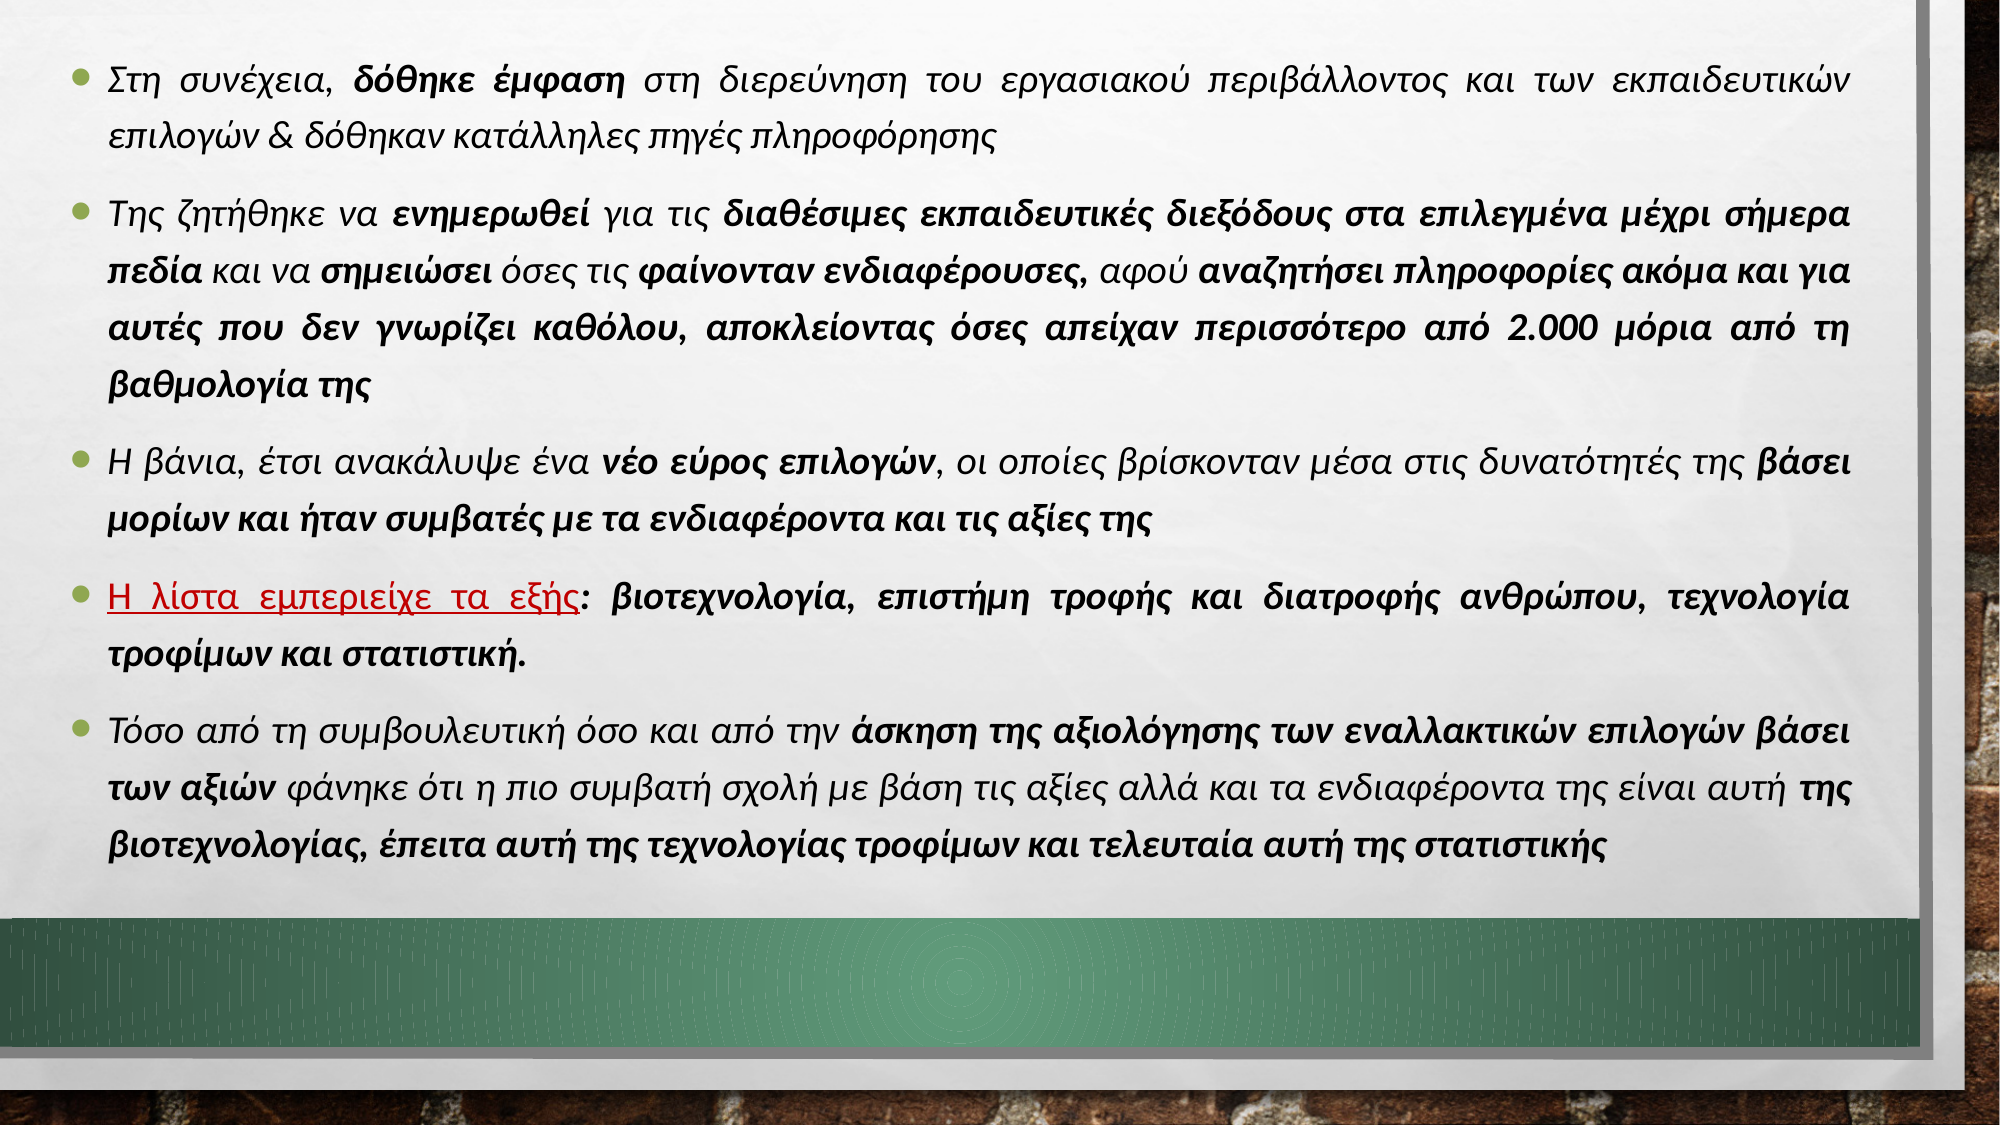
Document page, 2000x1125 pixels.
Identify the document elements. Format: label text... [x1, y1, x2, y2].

list Στη συνέχεια, δόθηκε έμφαση στη διερεύνηση του εργασιακού περιβάλλοντος και των εκπαιδευτικών επιλογών & δόθηκαν κατάλληλες πηγές πληροφόρησης Της ζητήθηκε να ενημερωθεί για τις διαθέσιμες εκπαιδευτικές διεξόδους στα επιλεγμένα μέχρι σήμερα πεδία και να σημειώσει όσες τις φαίνονταν ενδιαφέρουσες, αφού αναζητήσει πληροφορίες ακόμα και για αυτές που δεν γνωρίζει καθόλου, αποκλείοντας όσες απείχαν περισσότερο από 2.000 μόρια από τη βαθμολογία της Η βάνια, έτσι ανακάλυψε ένα νέο εύρος επιλογών, οι οποίες βρίσκονταν μέσα στις δυνατότητές της βάσει μορίων και ήταν συμβατές με τα ενδιαφέροντα και τις αξίες της Η λίστα εμπεριείχε τα εξής: βιοτεχνολογία, επιστήμη τροφής και διατροφής ανθρώπου, τεχνολογία τροφίμων και στατιστική. Τόσο από τη συμβουλευτική όσο και από την άσκηση της αξιολόγησης των εναλλακτικών επιλογών βάσει των αξιών φάνηκε ότι η πιο συμβατή σχολή με βάση τις αξίες αλλά και τα ενδιαφέροντα της είναι αυτή της βιοτεχνολογίας, έπειτα αυτή της τεχνολογίας τροφίμων και τελευταία αυτή της στατιστικής [54, 30, 1867, 965]
picture [0, 0, 2000, 1125]
